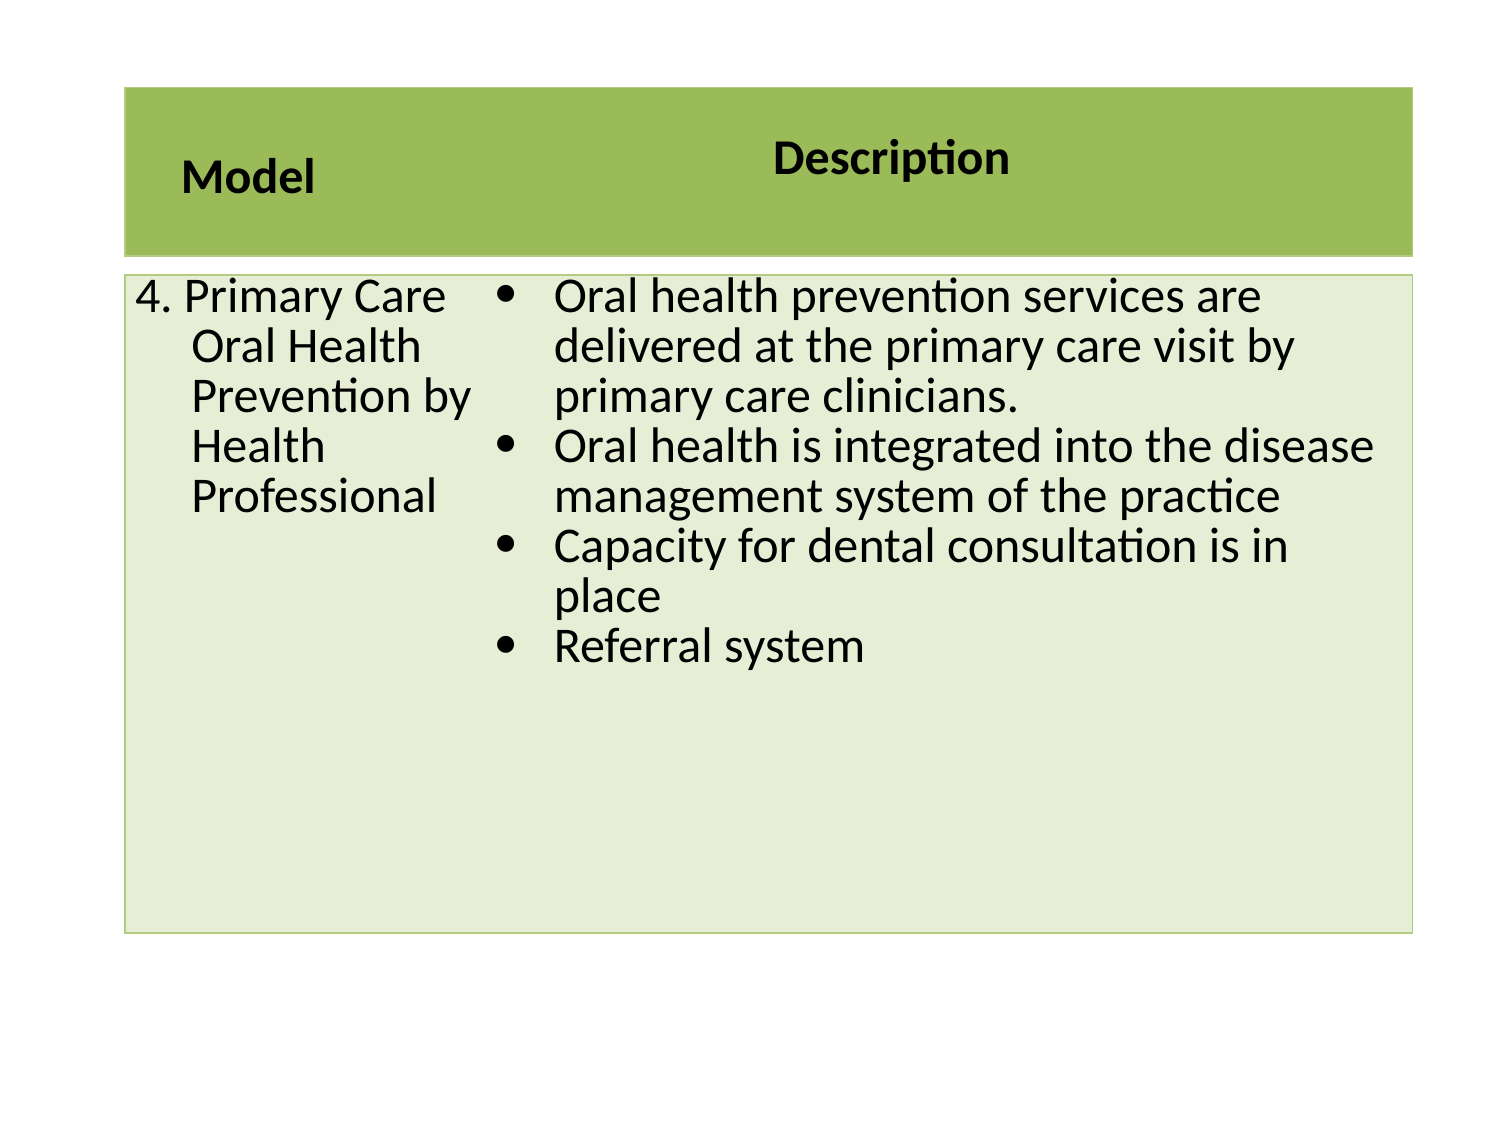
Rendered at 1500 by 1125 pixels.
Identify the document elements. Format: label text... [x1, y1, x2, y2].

table_header Model [126, 88, 372, 255]
table_header Oral health prevention services are delivered at the primary care visit by primary care clinicians. Oral health is integrated into the disease management system of the practice Capacity for dental consultation is in place Referral system [488, 276, 1412, 932]
table_header 4. Primary Care Oral Health Prevention by Health Professional [126, 276, 488, 932]
table_header Description [372, 88, 1412, 255]
